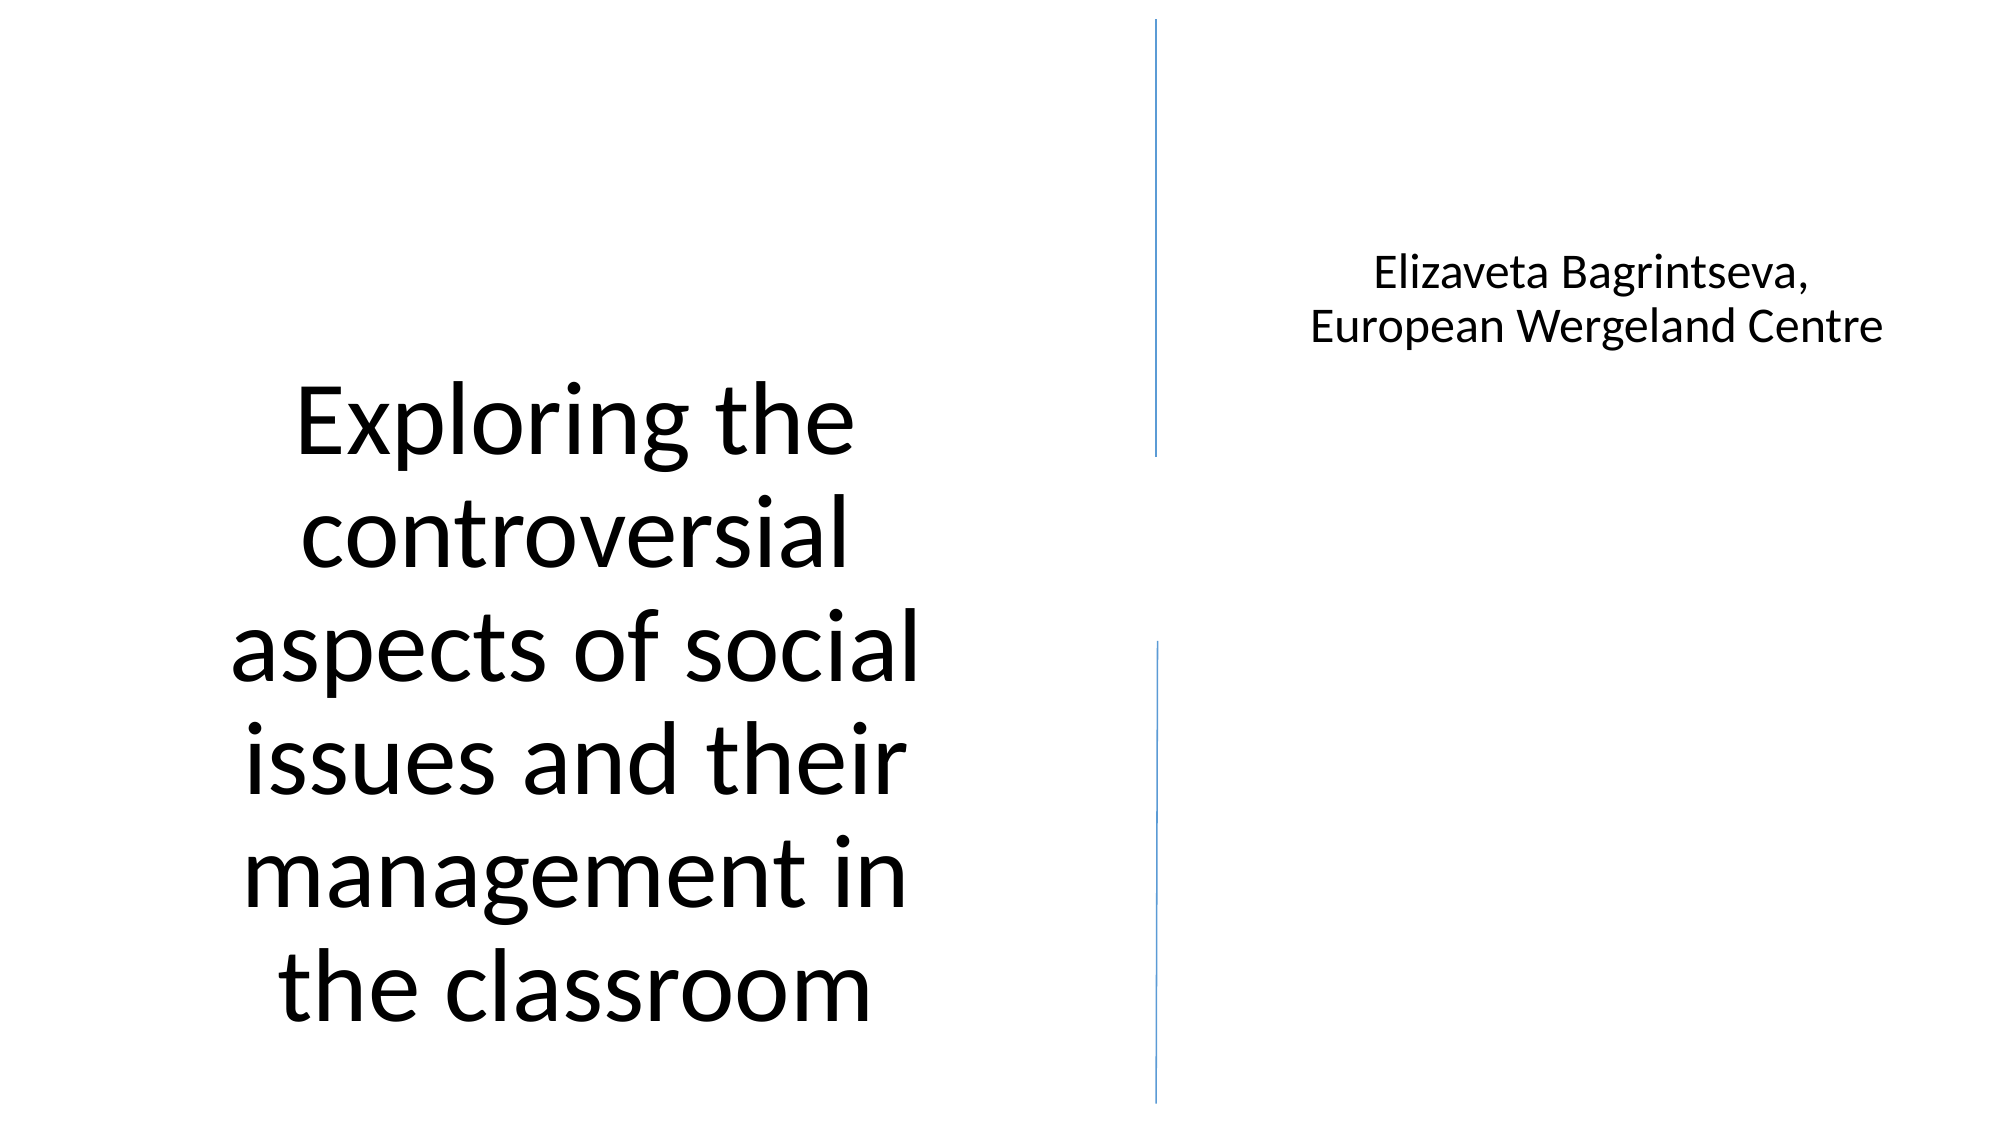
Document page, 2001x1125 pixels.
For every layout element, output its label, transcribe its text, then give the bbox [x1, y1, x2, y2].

subtitle Elizaveta Bagrintseva, European Wergeland Centre [1246, 238, 1948, 388]
title Exploring the controversial aspects of social issues and their management in the classroom [214, 264, 939, 1125]
